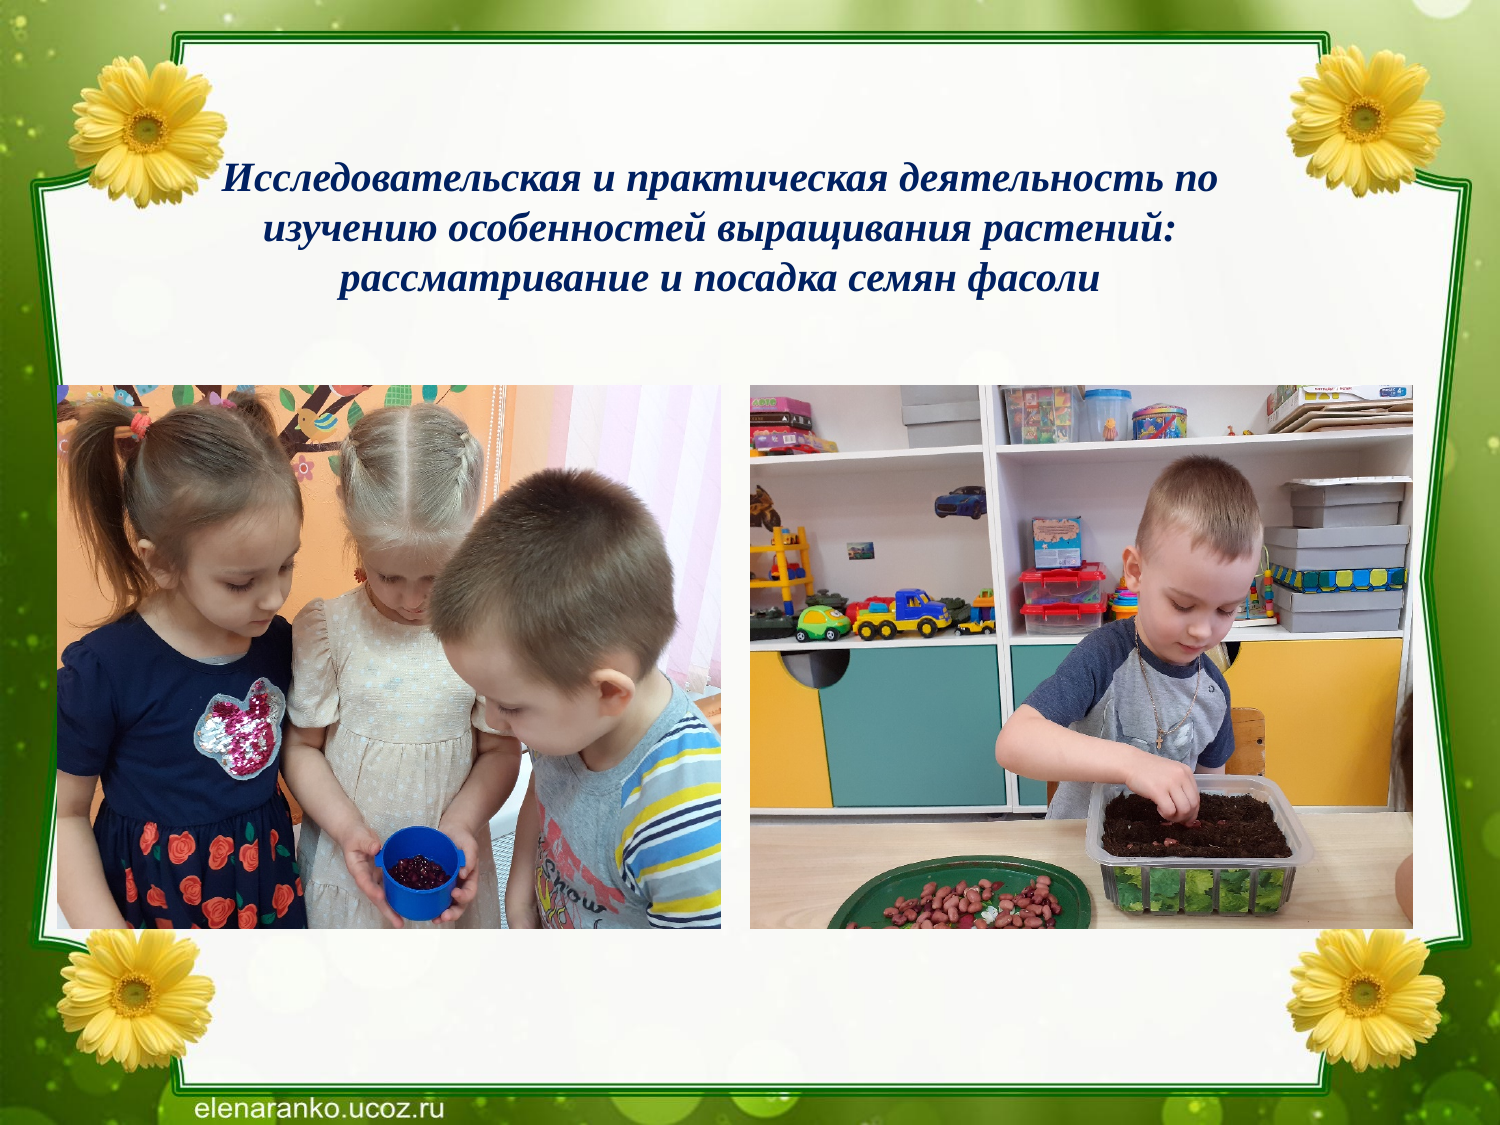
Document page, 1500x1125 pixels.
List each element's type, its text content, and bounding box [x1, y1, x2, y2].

picture [0, 0, 1500, 1125]
title Исследовательская и практическая деятельность по изучению особенностей выращивания растений: рассматривание и посадка семян фасоли [123, 90, 1317, 409]
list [749, 384, 1413, 929]
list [57, 384, 721, 929]
